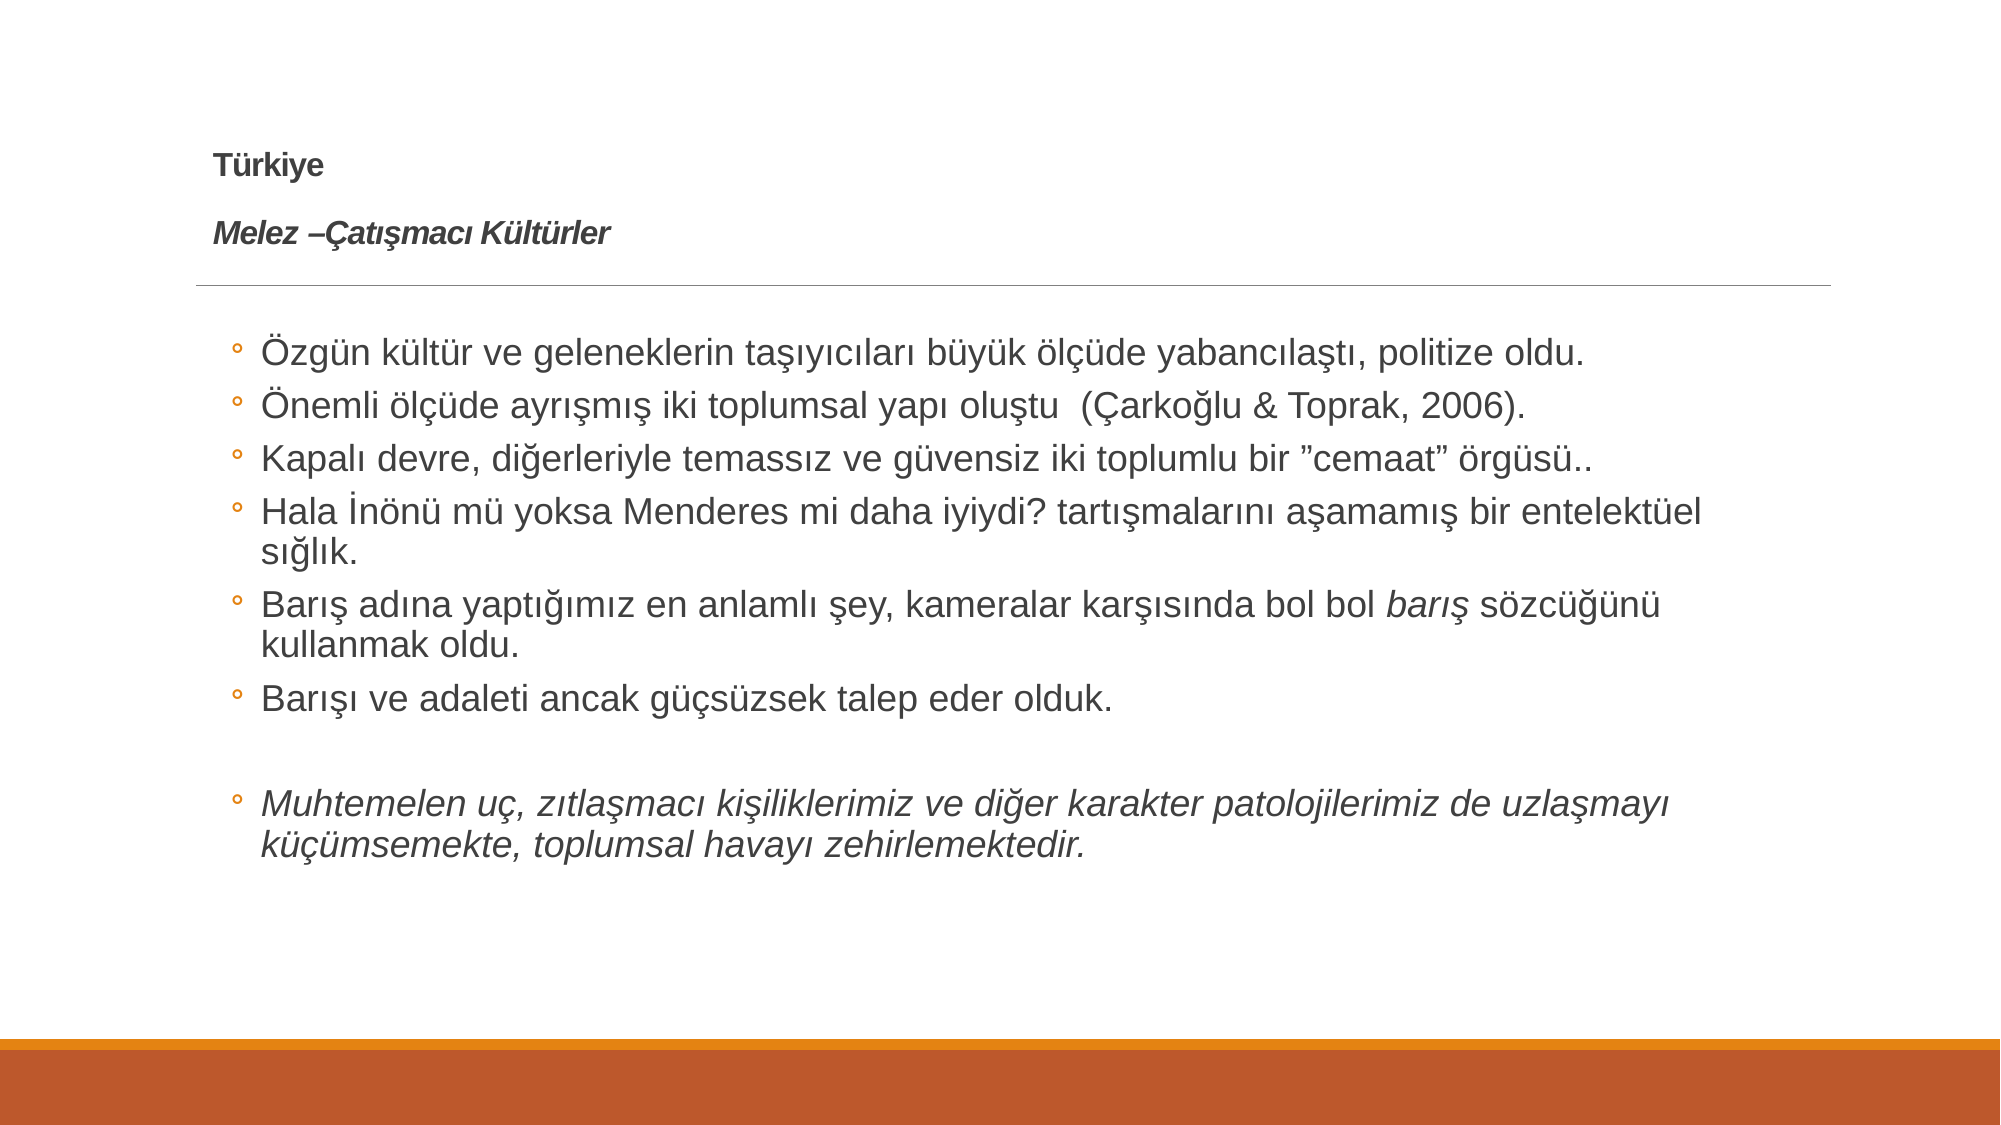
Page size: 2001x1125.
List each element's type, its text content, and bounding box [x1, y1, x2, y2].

list Özgün kültür ve geleneklerin taşıyıcıları büyük ölçüde yabancılaştı, politize oldu. Önemli ölçüde ayrışmış iki toplumsal yapı oluştu (Çarkoğlu & Toprak, 2006). Kapalı devre, diğerleriyle temassız ve güvensiz iki toplumlu bir ”cemaat” örgüsü.. Hala İnönü mü yoksa Menderes mi daha iyiydi? tartışmalarını aşamamış bir entelektüel sığlık. Barış adına yaptığımız en anlamlı şey, kameralar karşısında bol bol barış sözcüğünü kullanmak oldu. Barışı ve adaleti ancak güçsüzsek talep eder olduk. Muhtemelen uç, zıtlaşmacı kişiliklerimiz ve diğer karakter patolojilerimiz de uzlaşmayı küçümsemekte, toplumsal havayı zehirlemektedir. [197, 325, 1754, 996]
title Türkiye Melez –Çatışmacı Kültürler [197, 140, 1681, 259]
